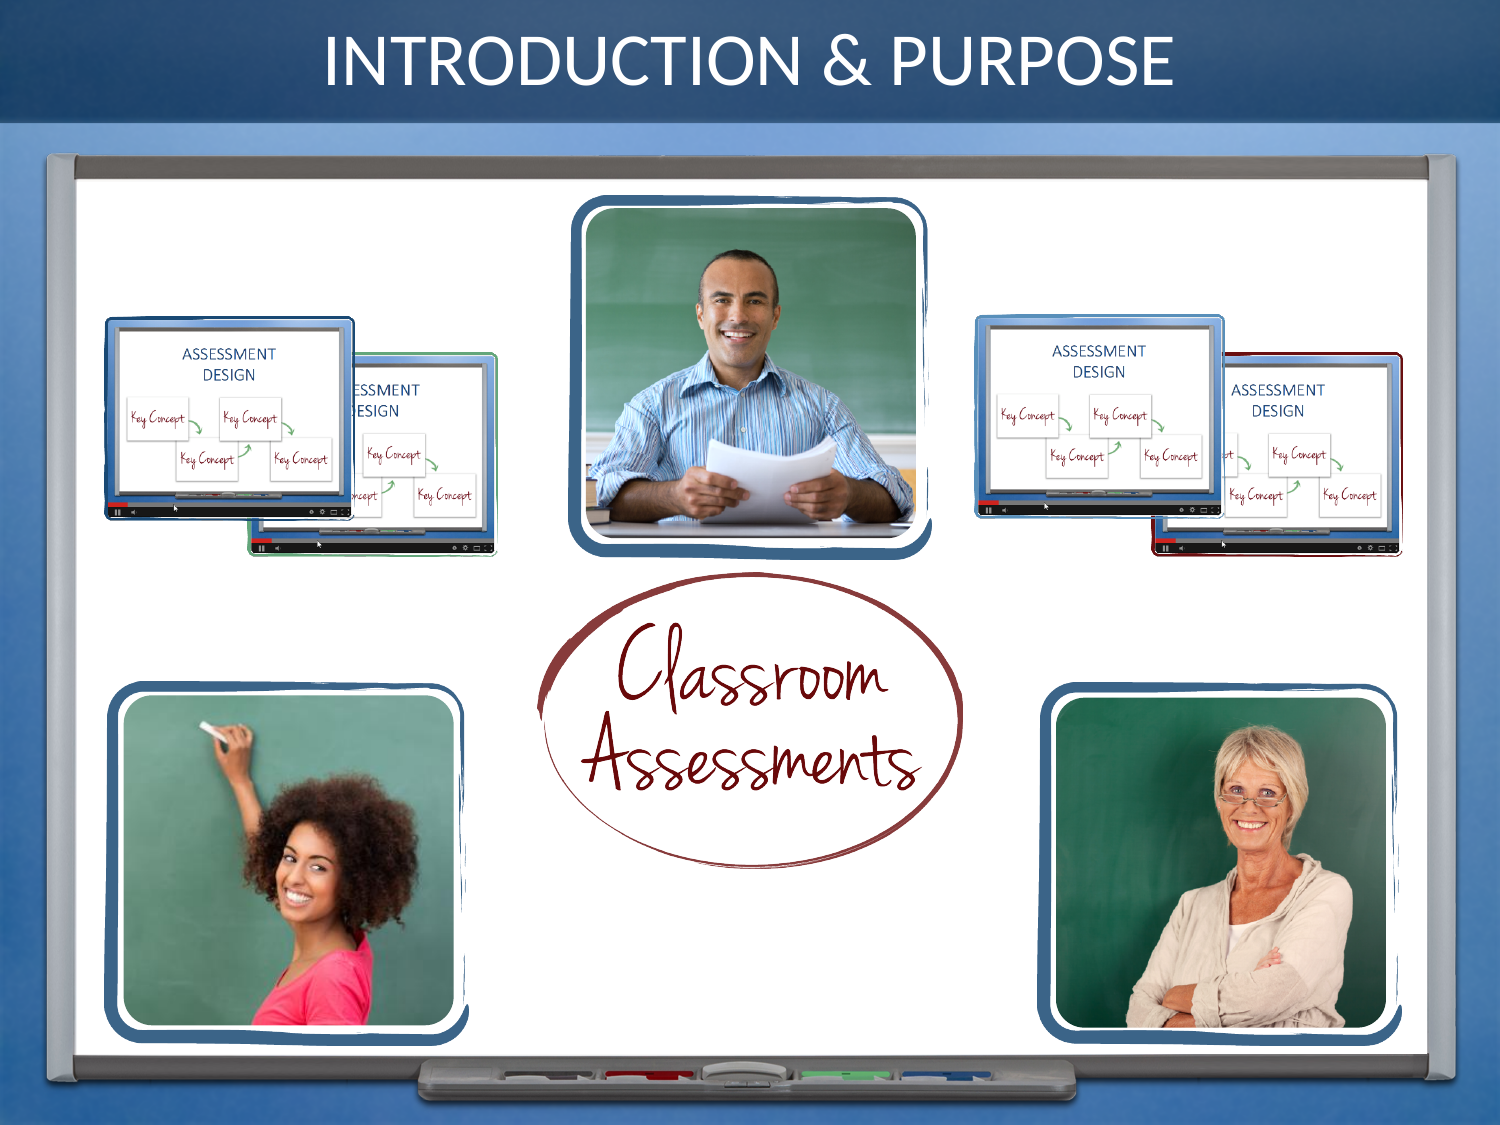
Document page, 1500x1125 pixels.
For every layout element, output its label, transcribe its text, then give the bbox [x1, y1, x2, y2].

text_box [1037, 682, 1402, 1046]
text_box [104, 314, 1403, 557]
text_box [104, 681, 469, 1046]
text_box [568, 195, 932, 314]
picture [0, 123, 1500, 1125]
title INTRODUCTION & PURPOSE [0, 1, 1500, 123]
